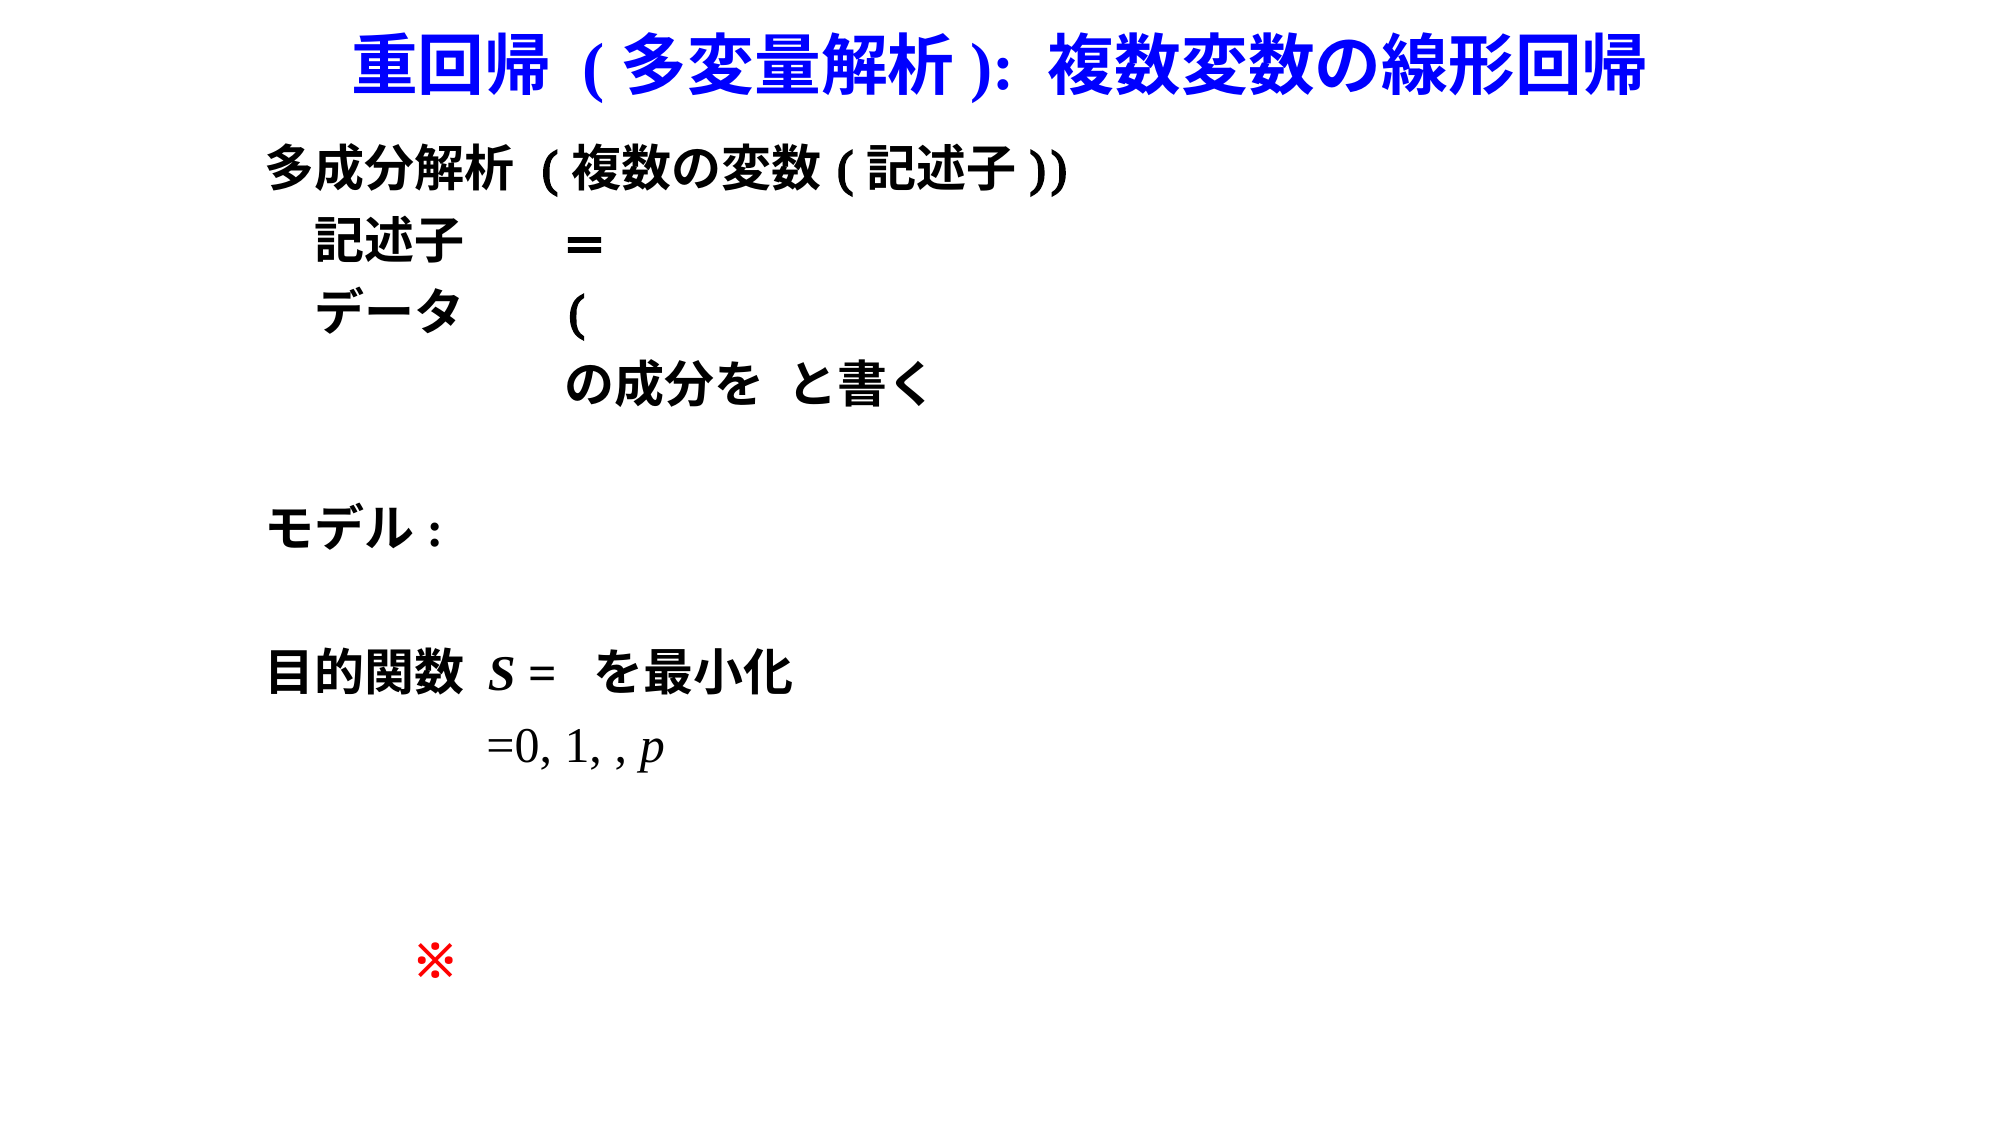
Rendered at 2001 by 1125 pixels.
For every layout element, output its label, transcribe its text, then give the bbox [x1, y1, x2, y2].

text_box 重回帰 (多変量解析): 複数変数の線形回帰 [249, 0, 1750, 127]
